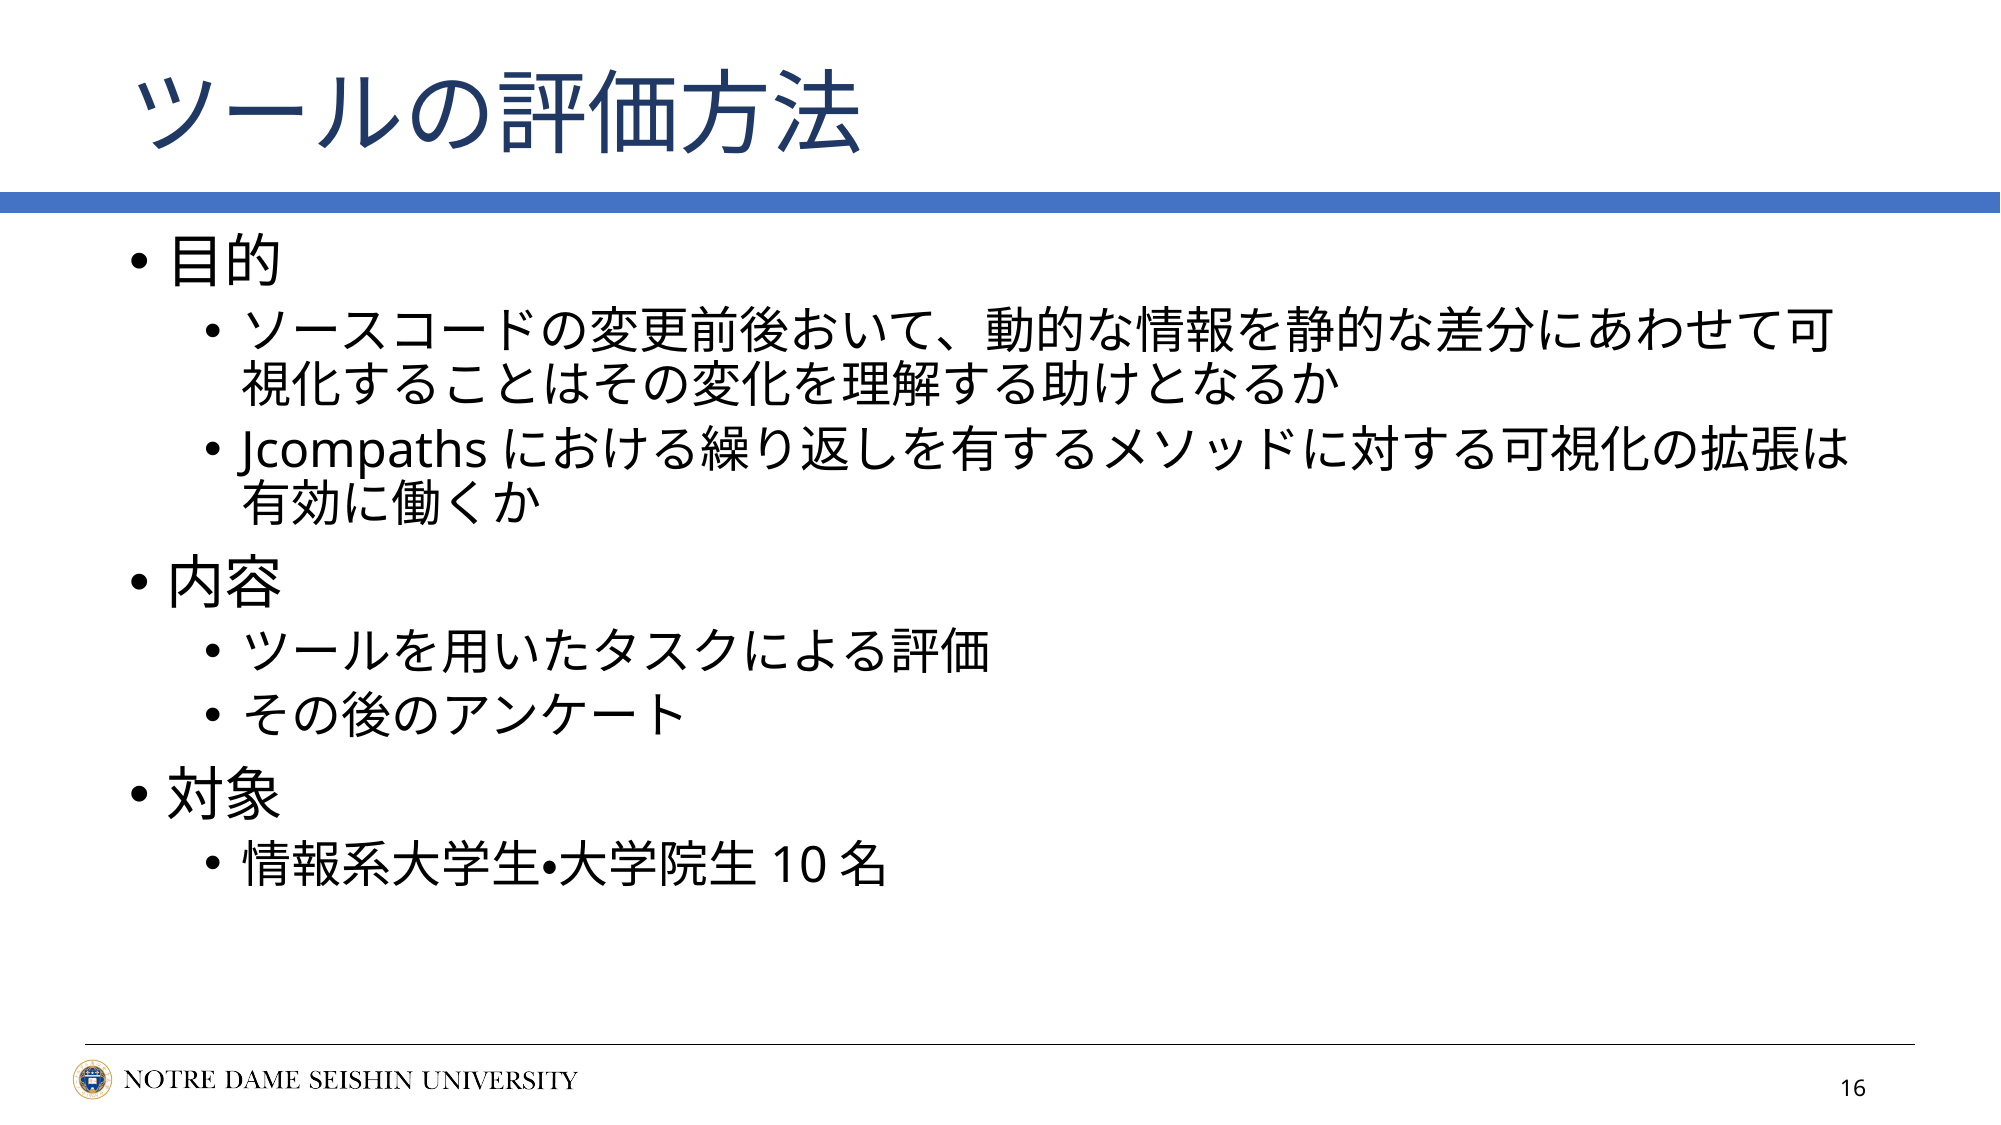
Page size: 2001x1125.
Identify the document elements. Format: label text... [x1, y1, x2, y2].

picture [63, 1051, 586, 1108]
list 目的 ソースコードの変更前後おいて、動的な情報を静的な差分にあわせて可視化することはその変化を理解する助けとなるか Jcompathsにおける繰り返しを有するメソッドに対する可視化の拡張は有効に働くか 内容 ツールを用いたタスクによる評価 その後のアンケート 対象 情報系大学生・大学院生10名 [114, 224, 1886, 1009]
title ツールの評価方法 [114, 49, 1886, 184]
